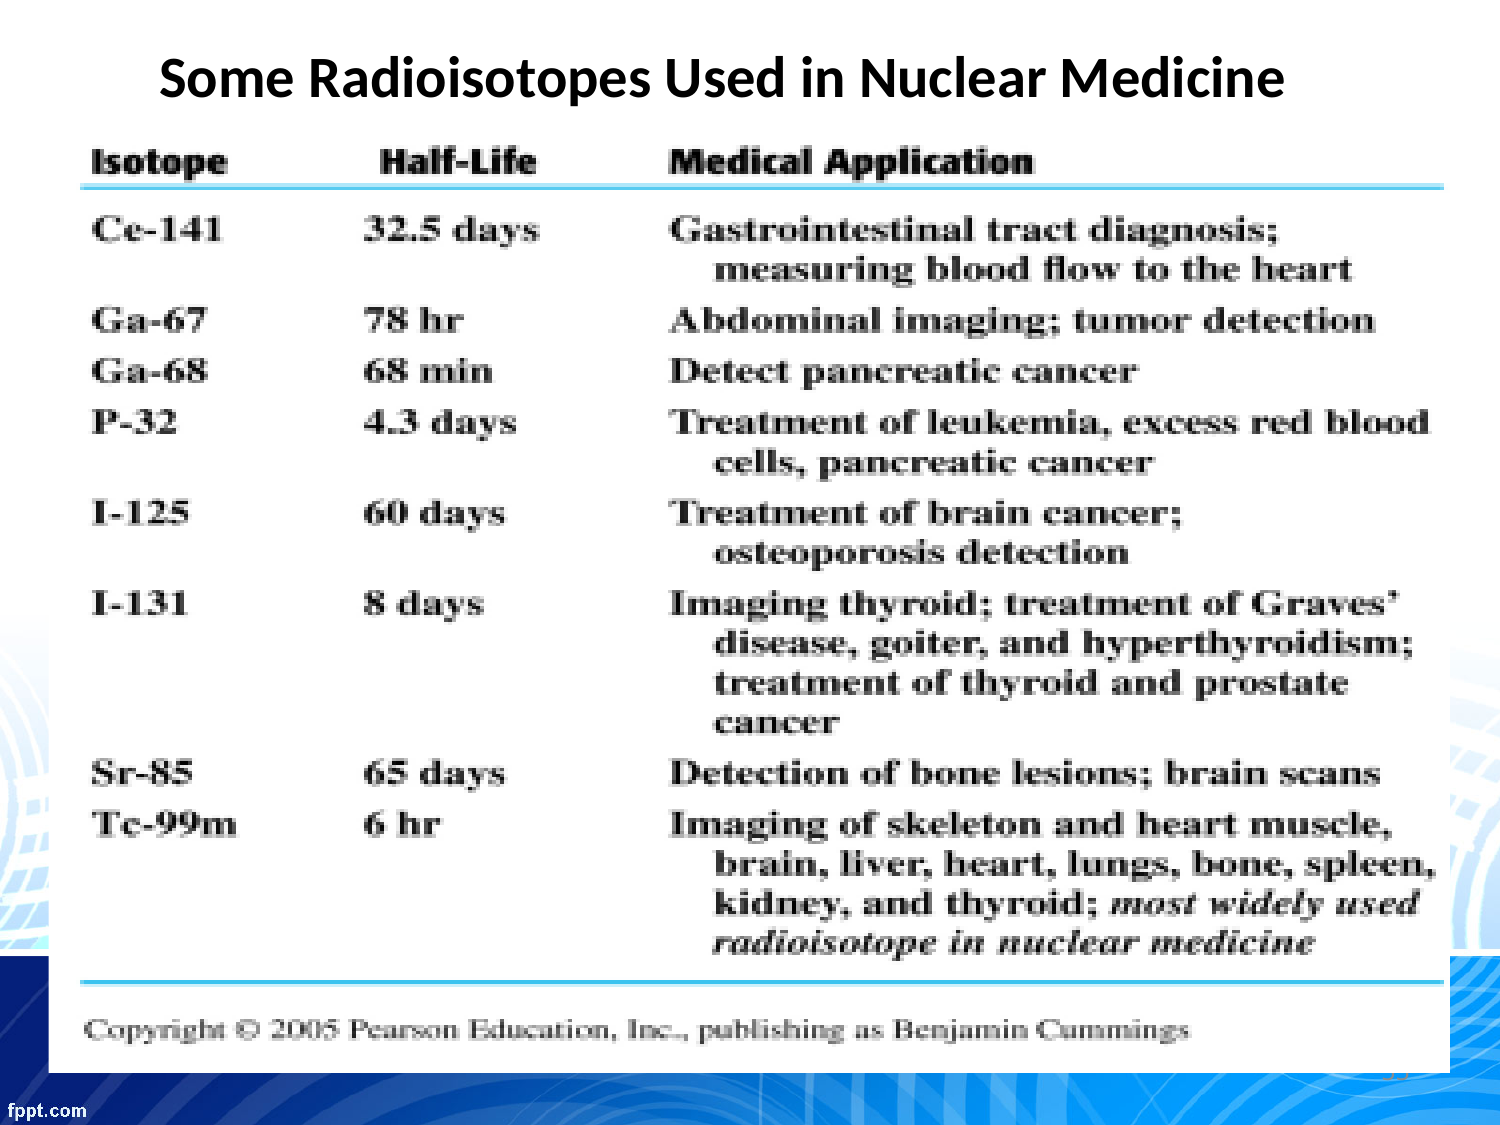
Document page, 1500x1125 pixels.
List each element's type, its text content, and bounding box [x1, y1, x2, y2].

title Some Radioisotopes Used in Nuclear Medicine [48, 11, 1399, 137]
slide_number 55 [1074, 1080, 1425, 1103]
picture [0, 0, 1500, 1125]
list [48, 140, 1451, 1073]
